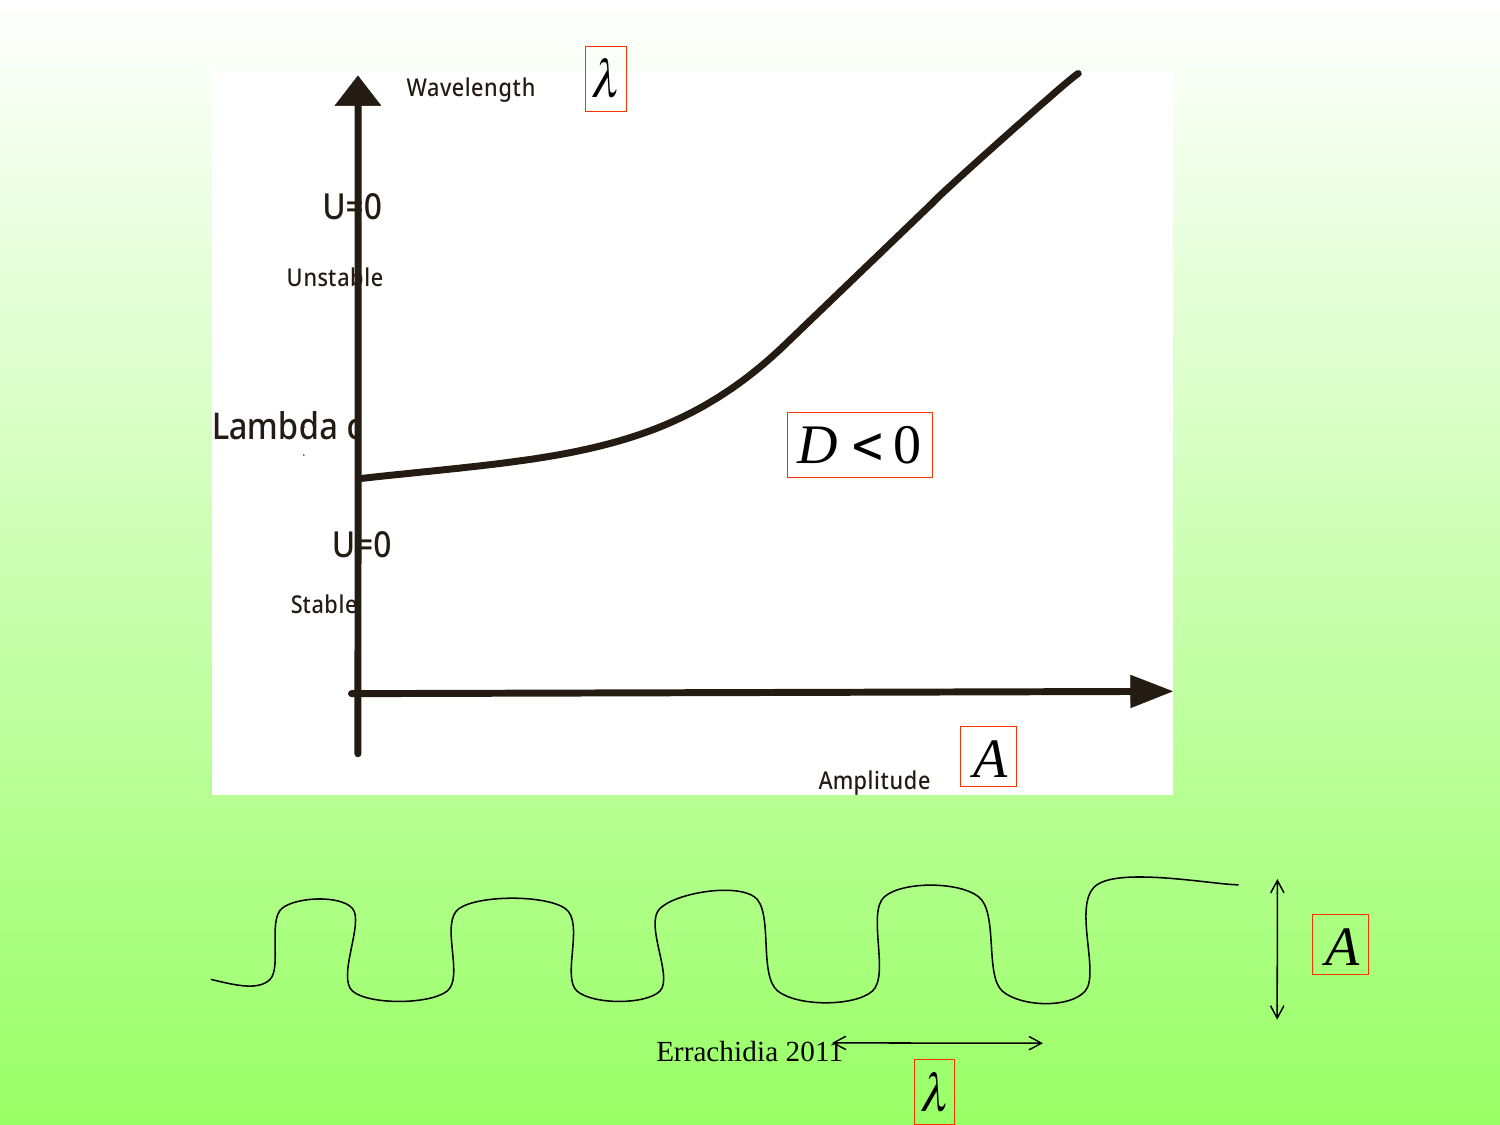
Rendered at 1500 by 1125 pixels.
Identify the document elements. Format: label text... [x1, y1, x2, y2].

footer Errachidia 2011 [512, 1024, 988, 1101]
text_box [585, 46, 627, 113]
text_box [960, 726, 1018, 788]
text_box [1312, 913, 1369, 975]
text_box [913, 1059, 956, 1125]
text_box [787, 412, 933, 478]
text_box [210, 876, 1239, 1004]
picture [210, 70, 1174, 796]
